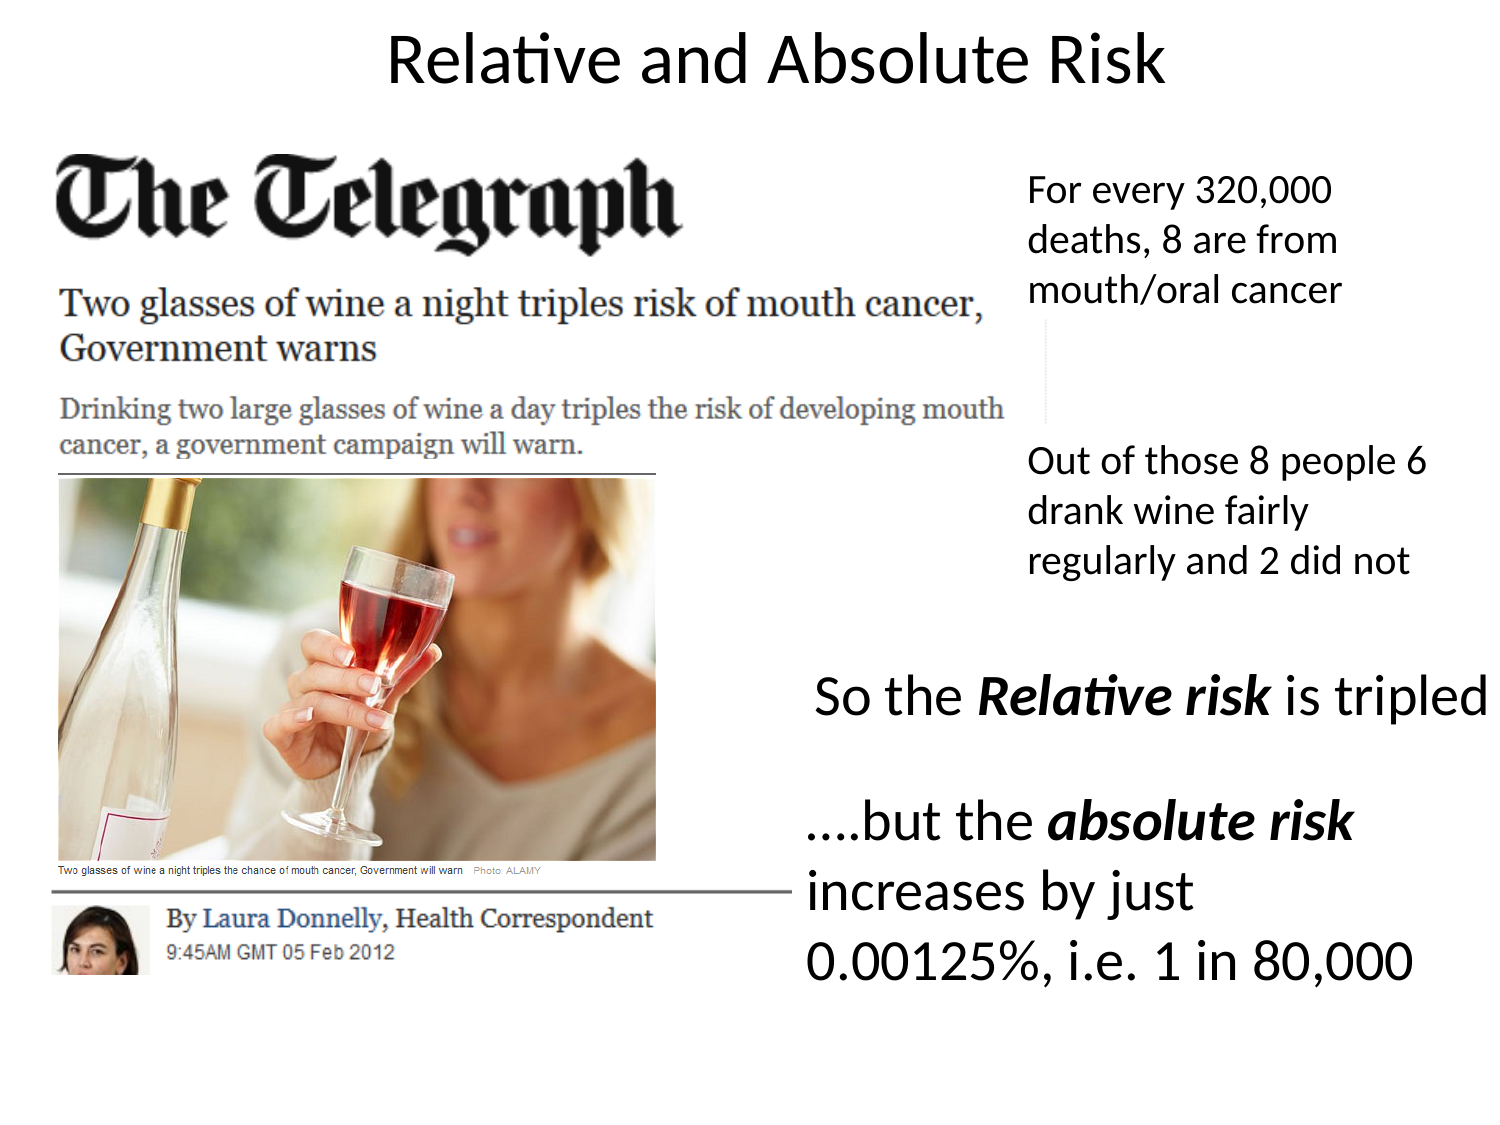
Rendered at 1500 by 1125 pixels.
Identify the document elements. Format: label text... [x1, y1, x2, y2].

title Relative and Absolute Risk [101, 2, 1452, 106]
text_box So the Relative risk is tripled [1054, 650, 1500, 735]
text_box For every 320,000 deaths, 8 are from mouth/oral cancer [1051, 154, 1474, 320]
text_box ….but the absolute risk increases by just 0.00125%, i.e. 1 in 80,000 [792, 774, 1456, 1000]
text_box Out of those 8 people 6 drank wine fairly regularly and 2 did not [1054, 425, 1474, 590]
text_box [19, 154, 1051, 975]
